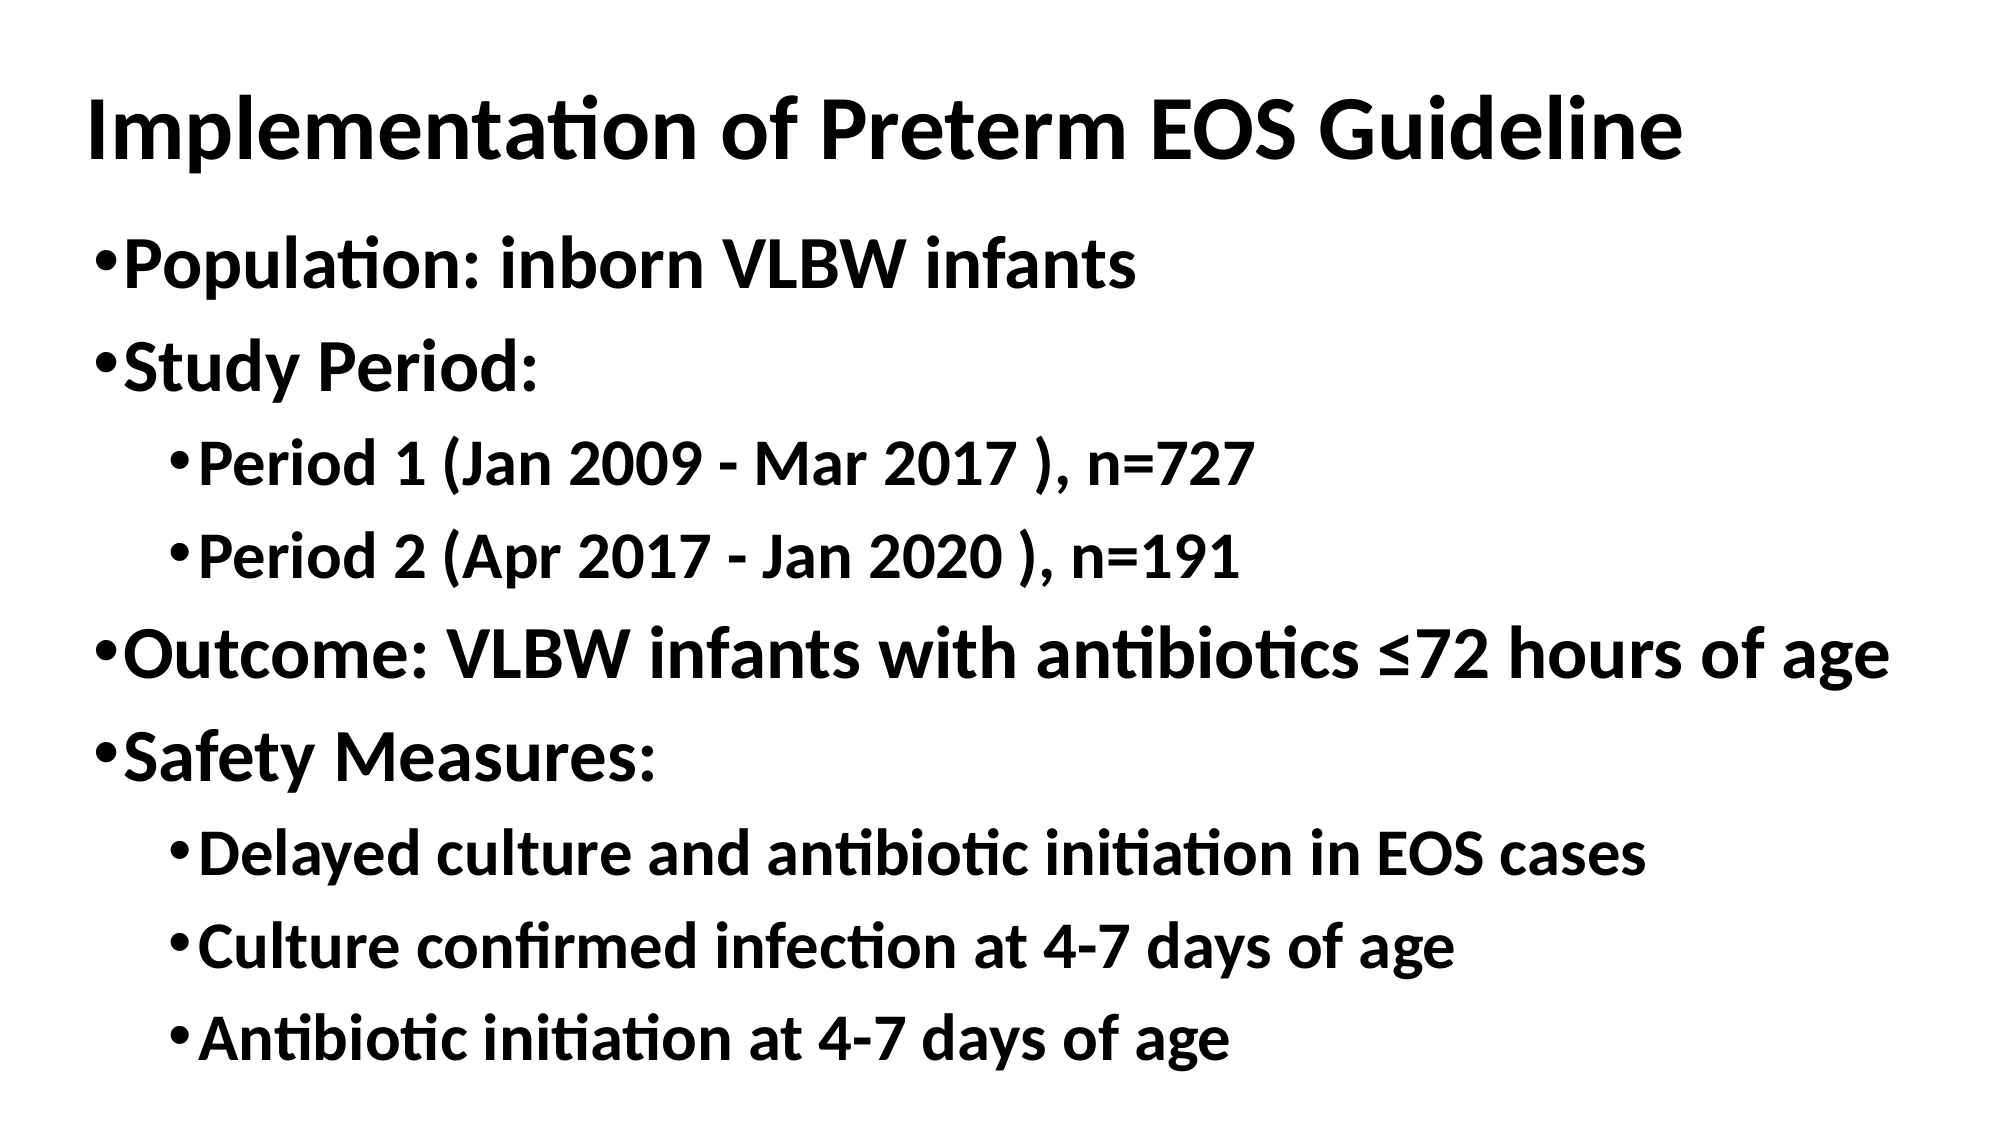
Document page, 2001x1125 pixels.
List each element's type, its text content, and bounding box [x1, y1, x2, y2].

list Population: inborn VLBW infants Study Period: Period 1 (Jan 2009 - Mar 2017 ), n=727 Period 2 (Apr 2017 - Jan 2020 ), n=191 Outcome: VLBW infants with antibiotics ≤72 hours of age Safety Measures: Delayed culture and antibiotic initiation in EOS cases Culture confirmed infection at 4-7 days of age Antibiotic initiation at 4-7 days of age [70, 206, 1952, 1090]
title Implementation of Preterm EOS Guideline [70, 21, 1952, 206]
